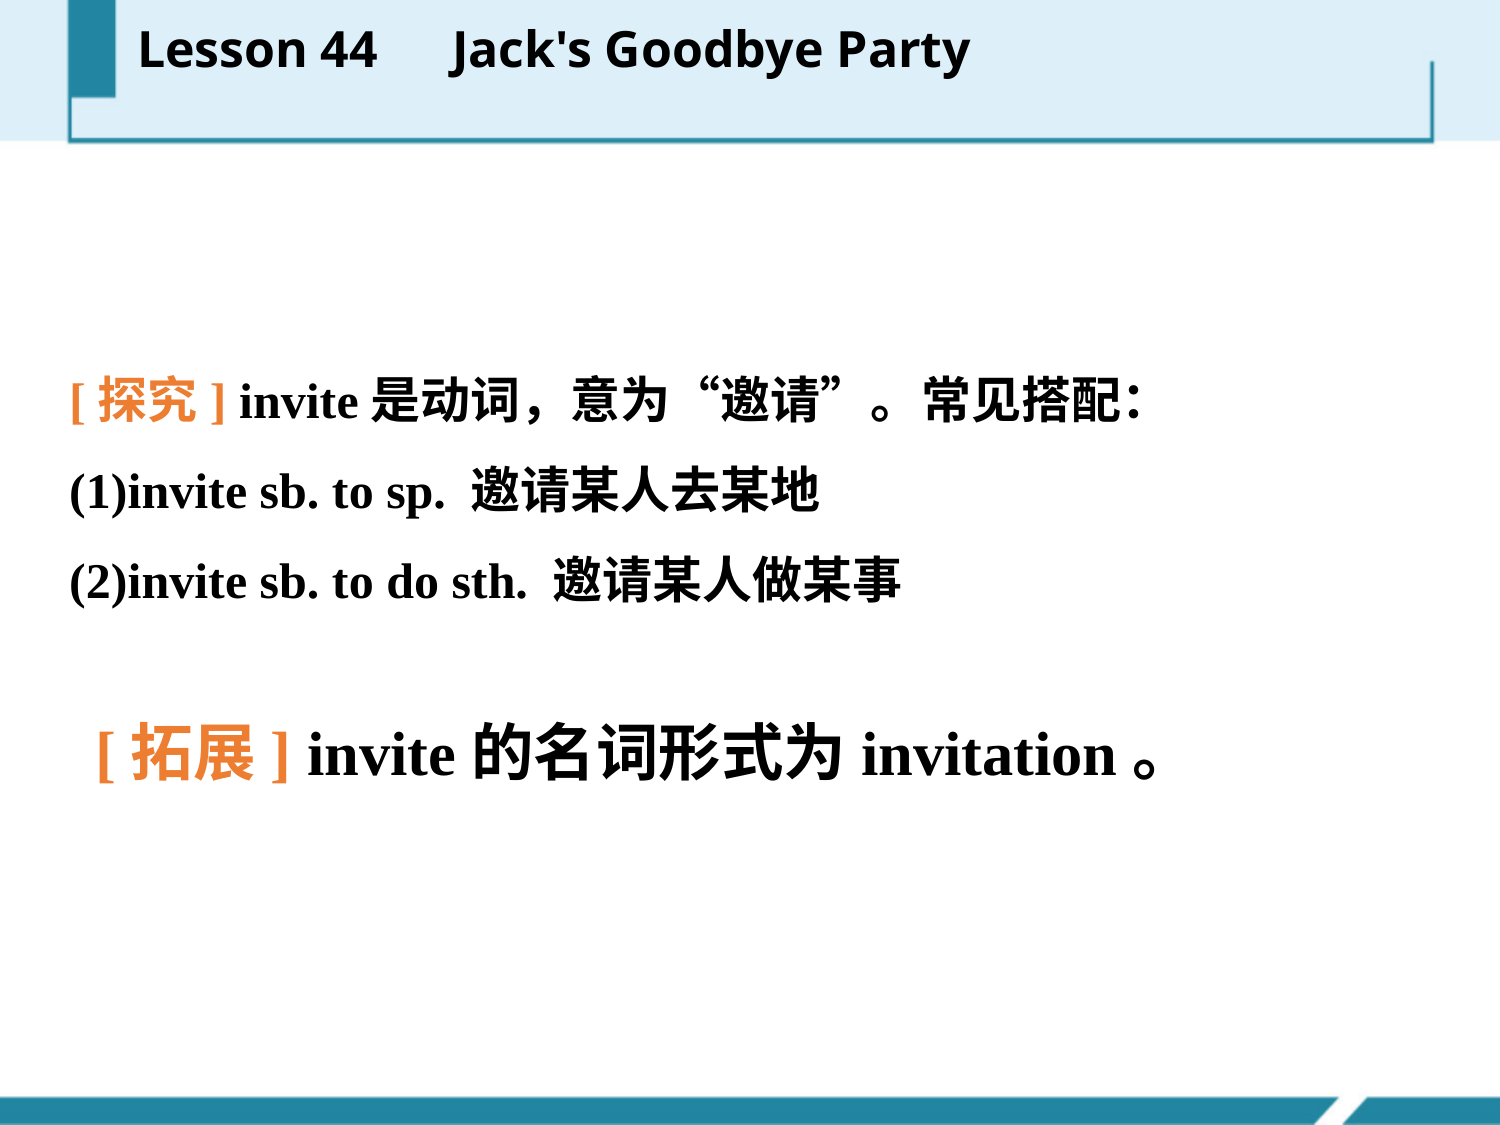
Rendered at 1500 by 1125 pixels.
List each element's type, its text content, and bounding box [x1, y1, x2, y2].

text_box [探究] invite是动词，意为“邀请”。常见搭配： (1)invite sb. to sp. 邀请某人去某地 (2)invite sb. to do sth. 邀请某人做某事 [54, 330, 1434, 616]
text_box Lesson 44 Jack's Goodbye Party [122, 10, 987, 86]
text_box [拓展] invite的名词形式为invitation。 [80, 668, 1461, 796]
picture [0, 0, 1500, 1125]
